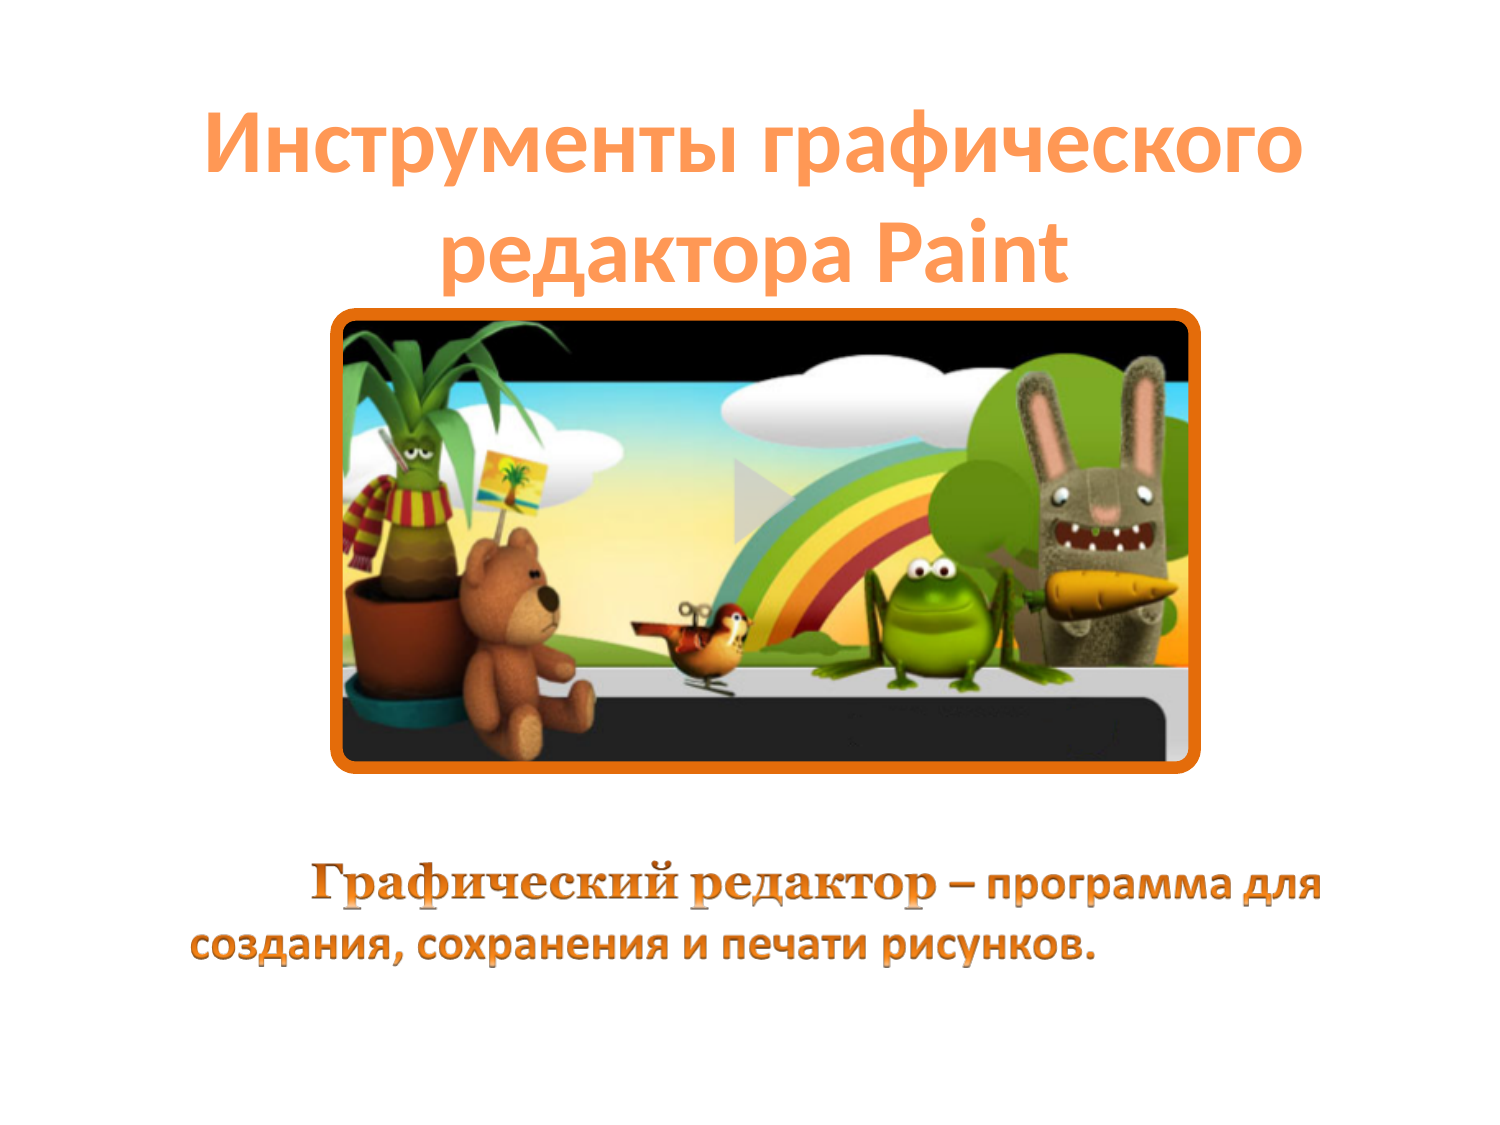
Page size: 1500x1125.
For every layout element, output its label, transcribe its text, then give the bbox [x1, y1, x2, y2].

picture [159, 833, 1500, 1002]
title Инструменты графического редактора Paint [117, 70, 1393, 312]
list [336, 314, 1195, 768]
